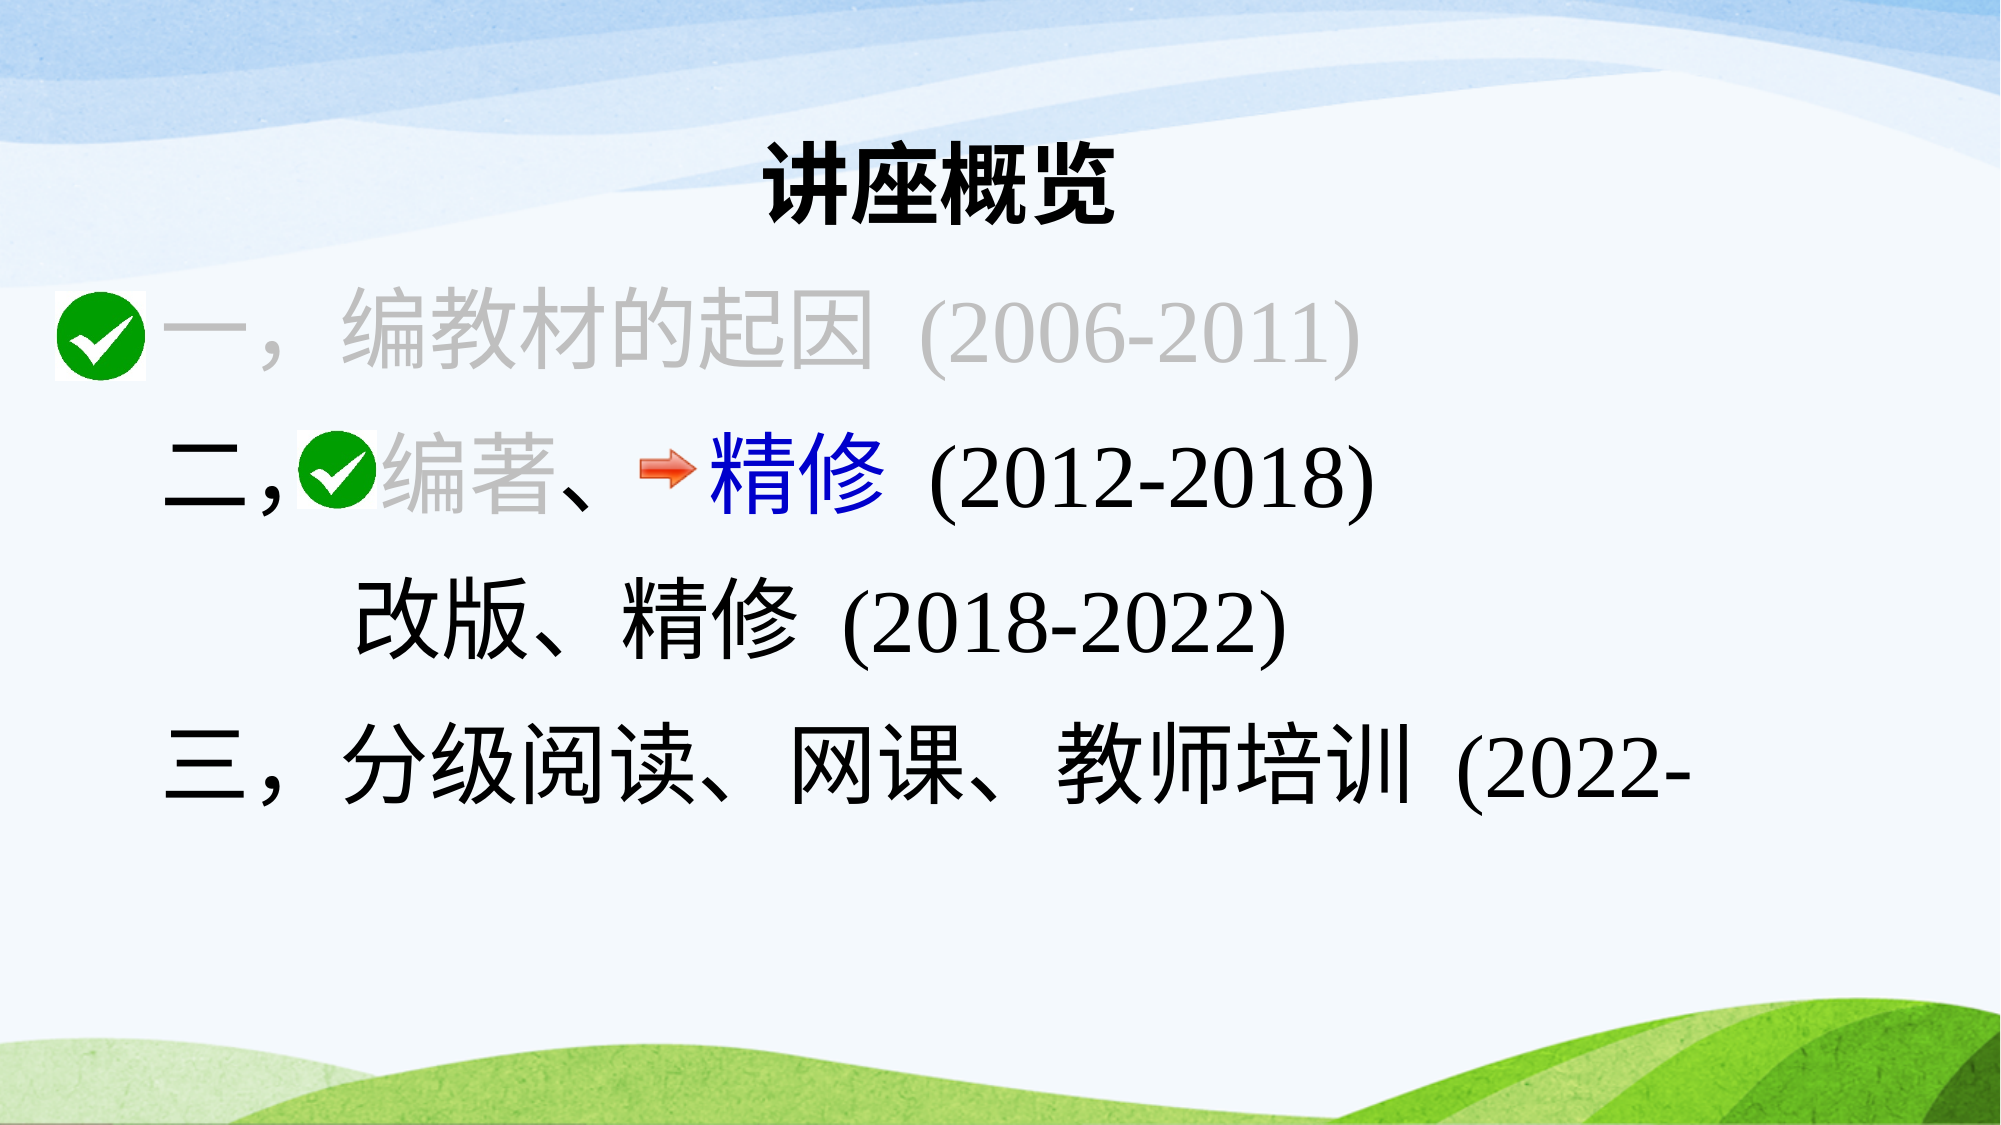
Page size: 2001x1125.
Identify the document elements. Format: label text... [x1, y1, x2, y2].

list 讲座概览 一，编教材的起因 (2006-2011) 二， 编著、 精修 (2012-2018) 改版、精修 (2018-2022) 三，分级阅读、网课、教师培训 (2022- [145, 120, 1805, 930]
picture [0, 0, 2001, 1125]
